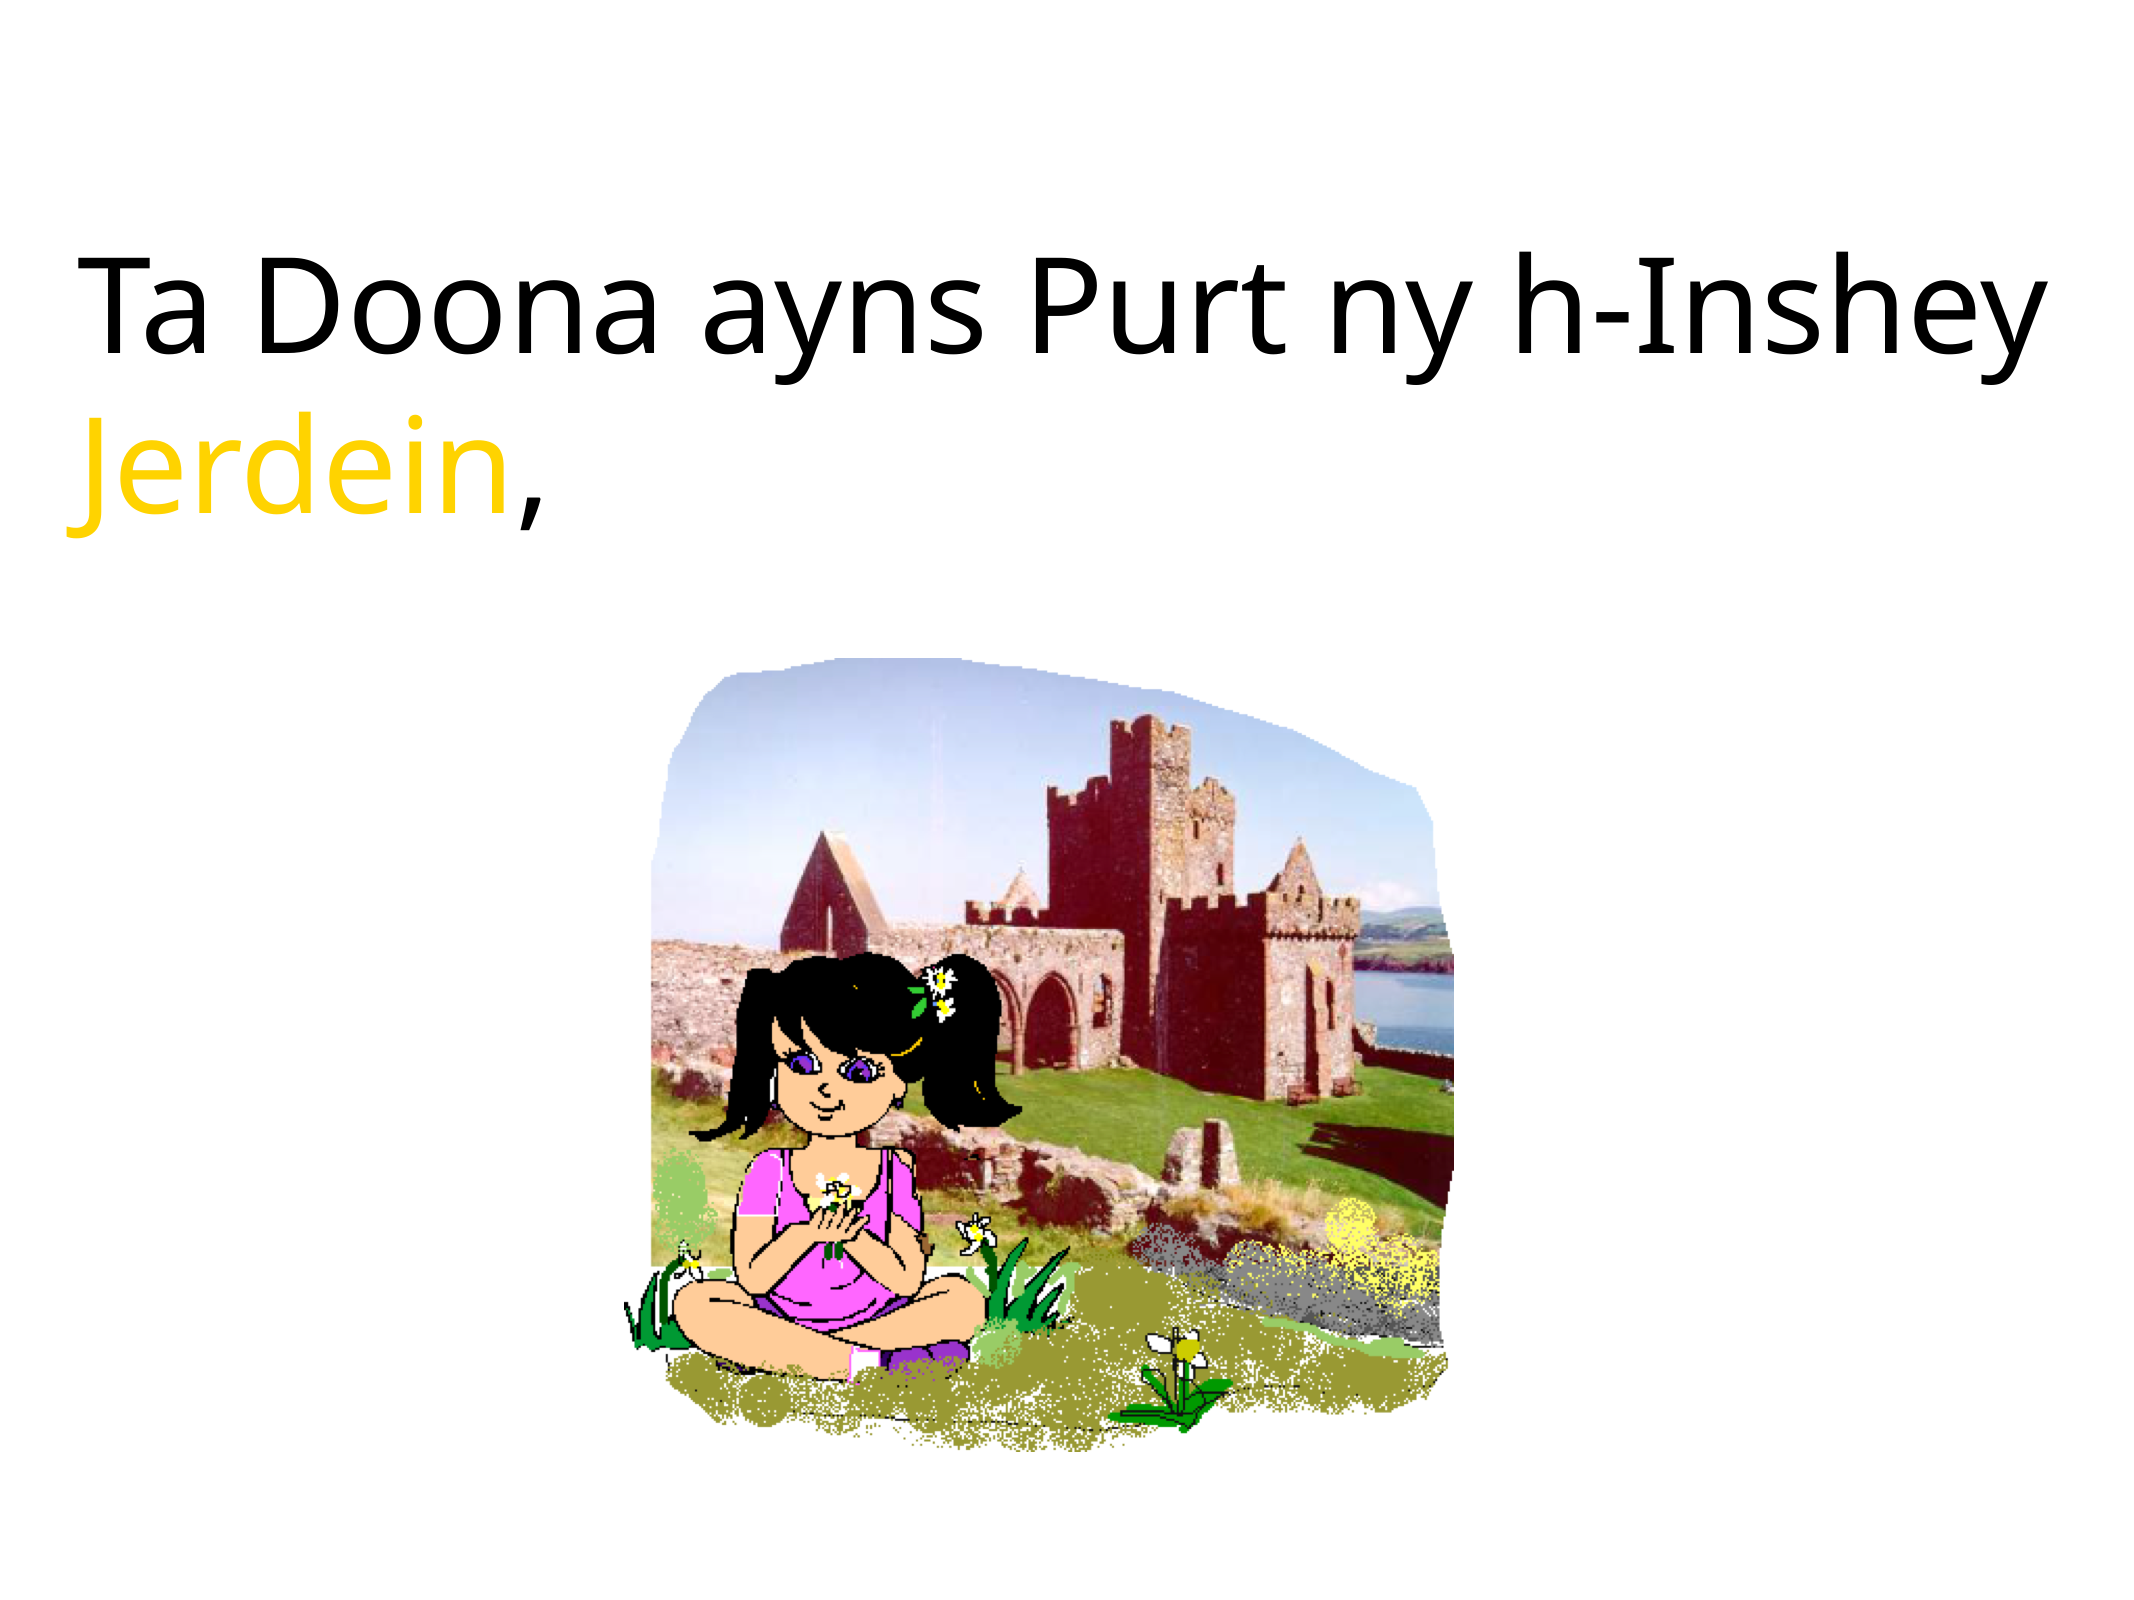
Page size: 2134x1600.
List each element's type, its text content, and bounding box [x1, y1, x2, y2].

text_box Ta Doona ayns Purt ny h-Inshey Jerdein, [68, 211, 2134, 549]
picture [623, 658, 1454, 1453]
